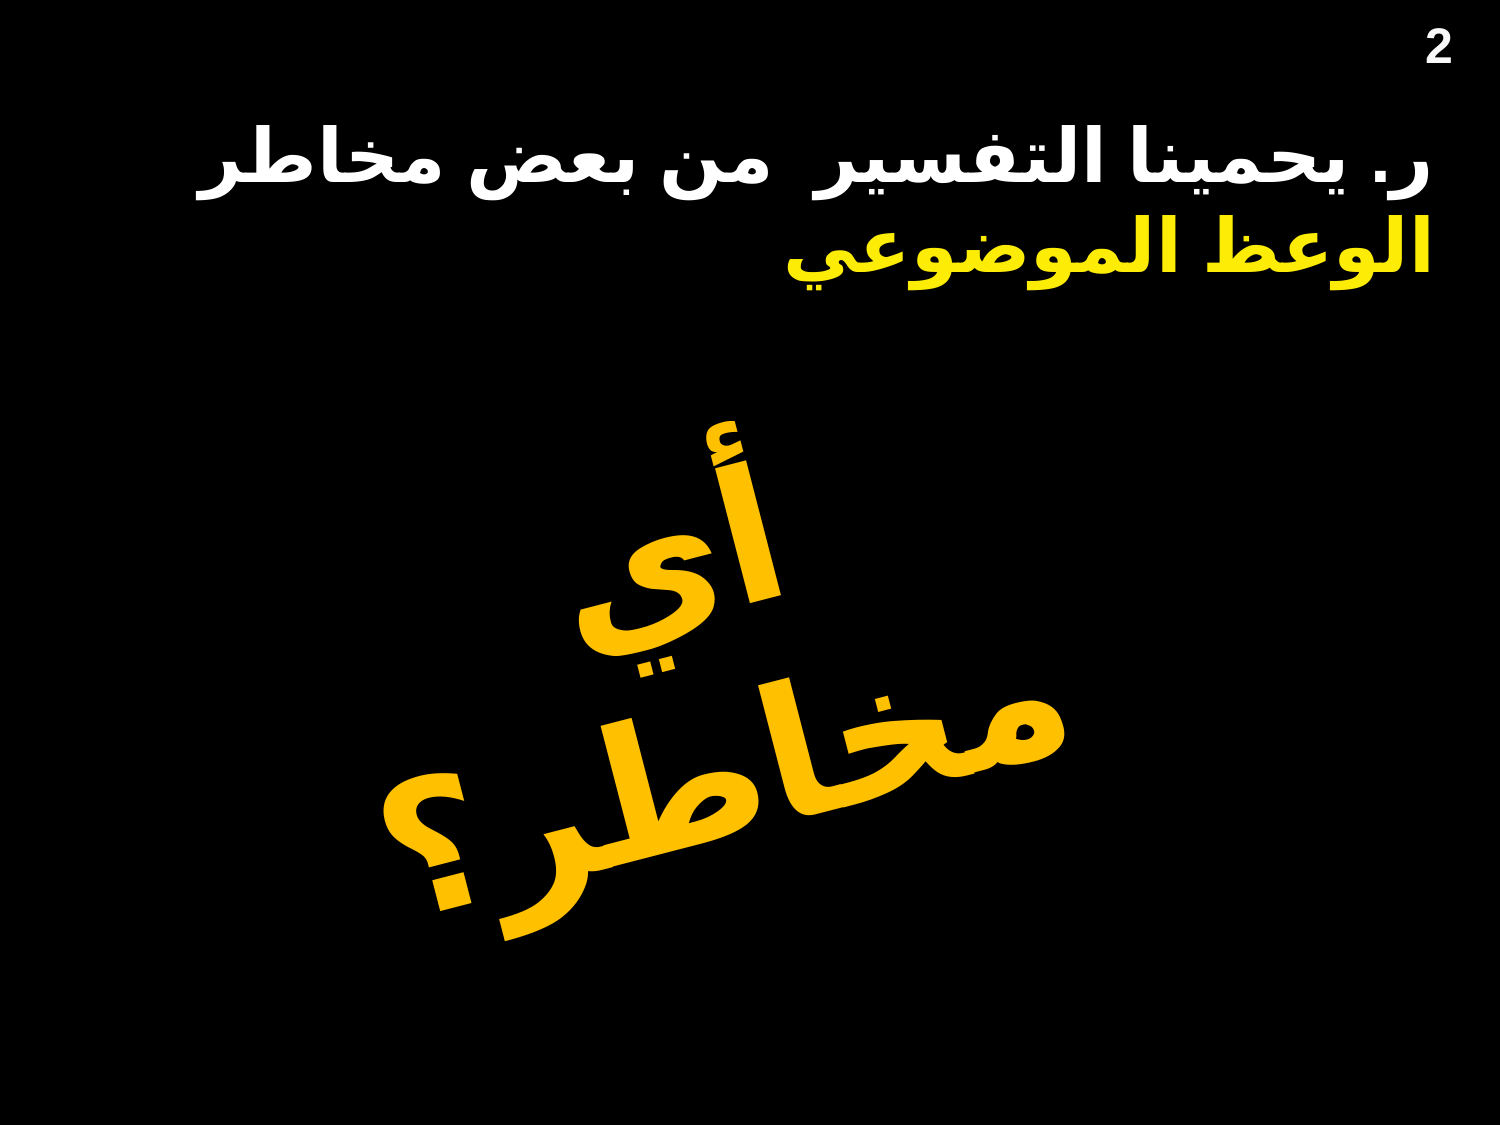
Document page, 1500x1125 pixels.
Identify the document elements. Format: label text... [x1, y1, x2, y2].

title ر. يحمينا التفسير من بعض مخاطر الوعظ الموضوعي [24, 82, 1450, 313]
text_box 2 [1410, 6, 1468, 82]
text_box أي مخاطر؟ [224, 328, 1165, 984]
